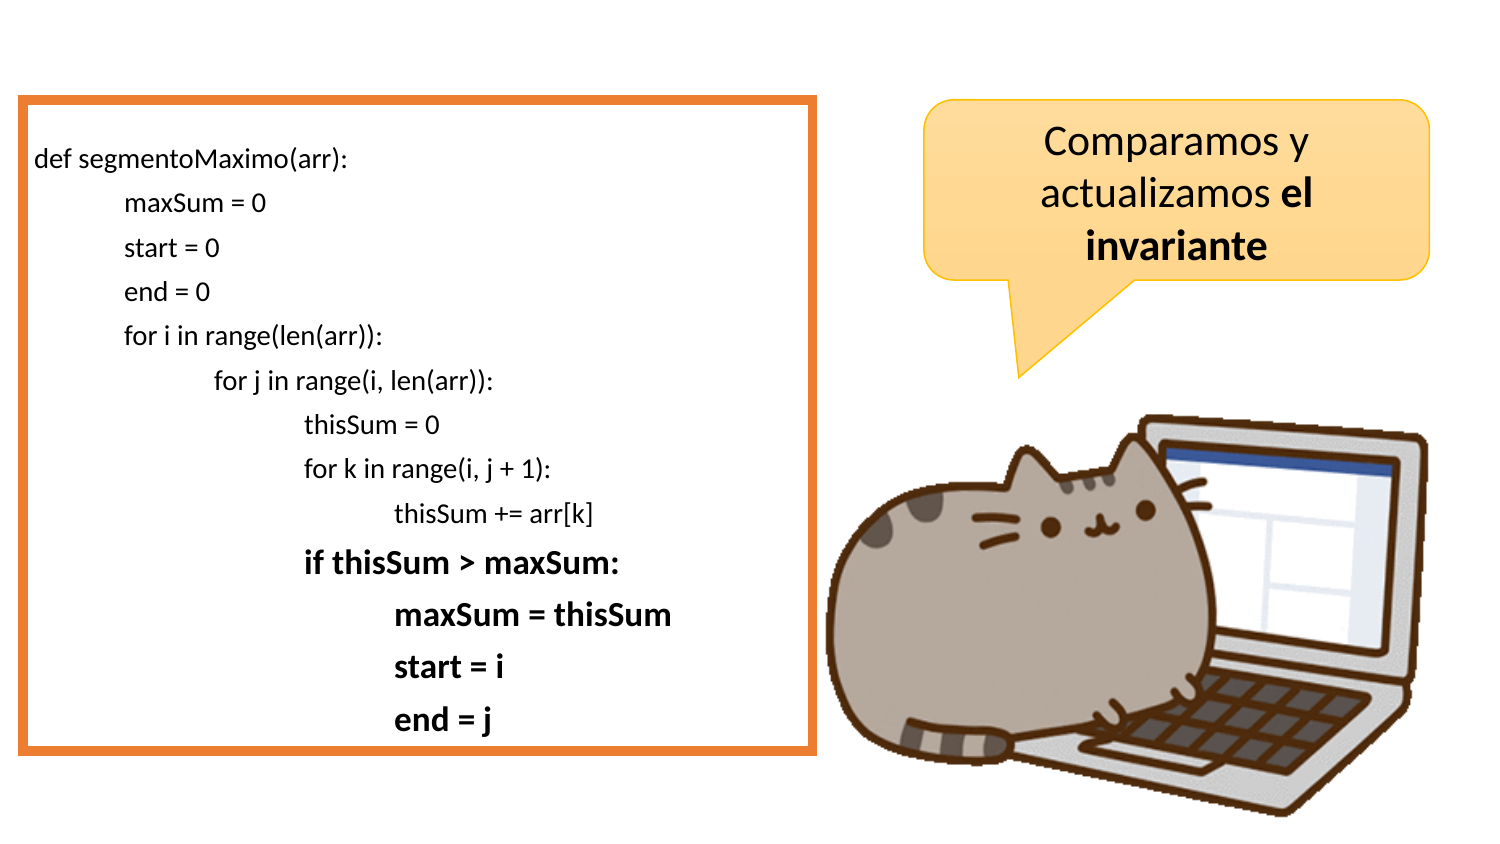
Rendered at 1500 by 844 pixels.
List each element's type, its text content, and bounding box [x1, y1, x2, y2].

text_box Comparamos y actualizamos el invariante [923, 99, 1430, 378]
list def segmentoMaximo(arr): maxSum = 0 start = 0 end = 0 for i in range(len(arr)): for j in range(i, len(arr)): thisSum = 0 for k in range(i, j + 1): thisSum += arr[k] if thisSum > maxSum: maxSum = thisSum start = i end = j [22, 99, 813, 752]
picture [823, 413, 1430, 819]
